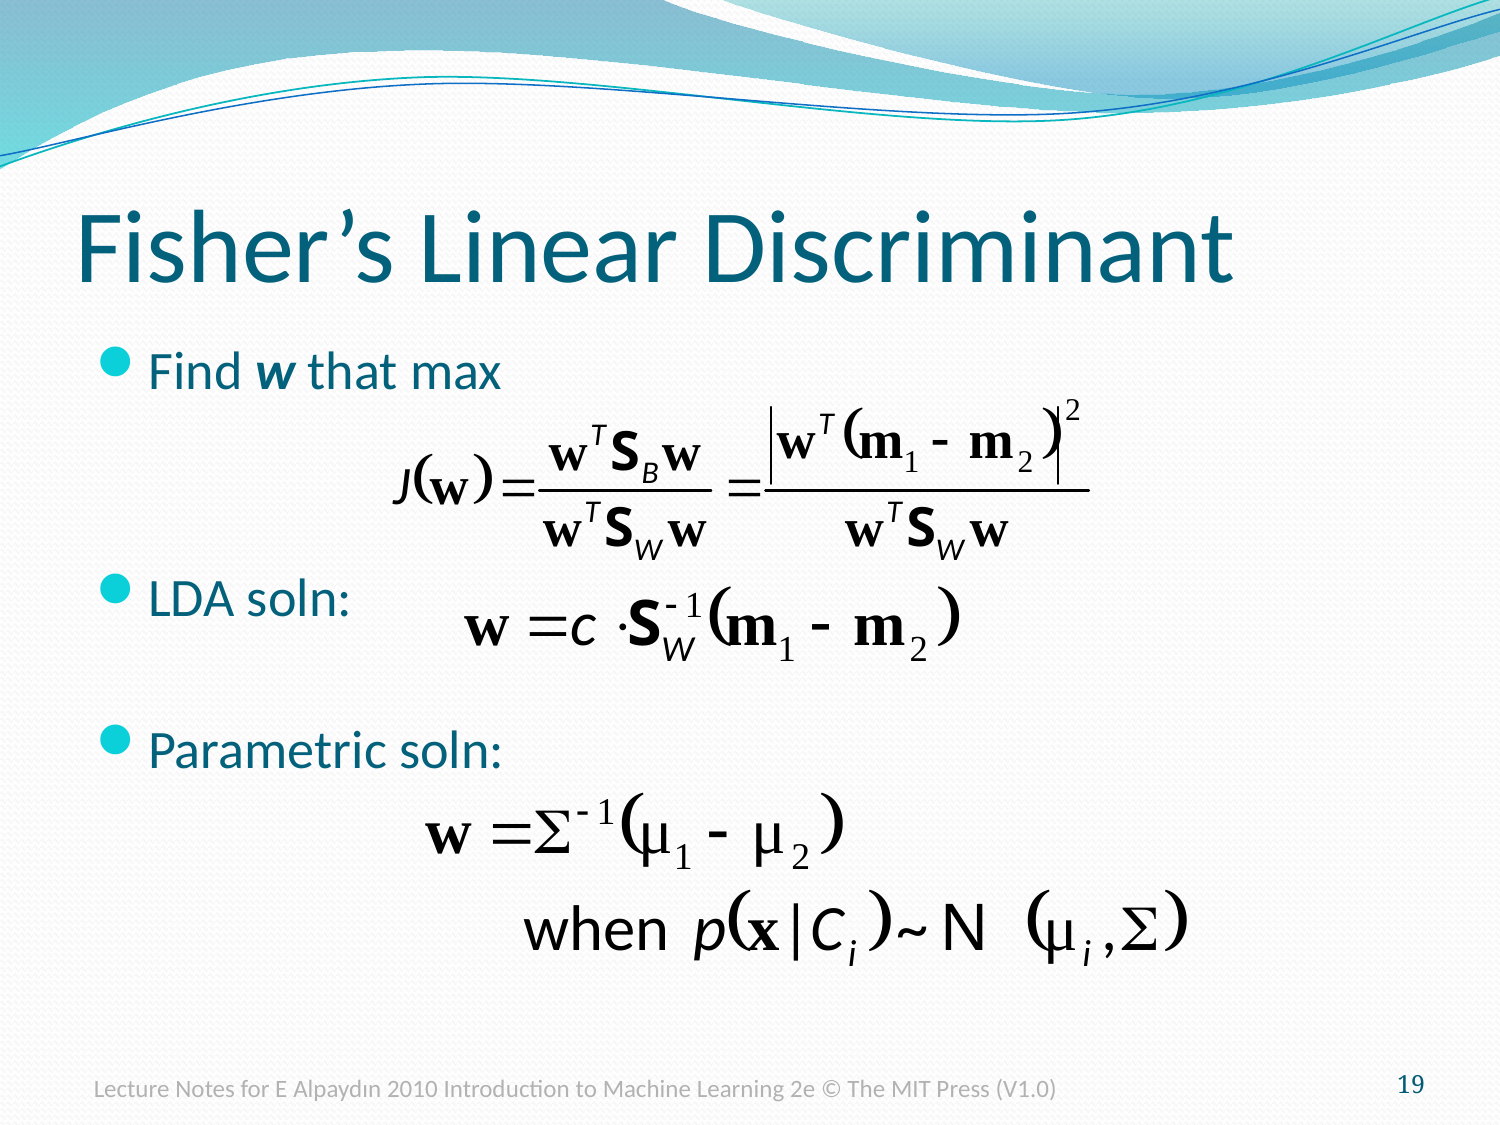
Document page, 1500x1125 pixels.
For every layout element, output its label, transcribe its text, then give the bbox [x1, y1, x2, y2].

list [454, 586, 963, 673]
slide_number 19 [1299, 1042, 1425, 1103]
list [381, 386, 1101, 573]
footer Lecture Notes for E Alpaydın 2010 Introduction to Machine Learning 2e © The MIT Press (V1.0) [93, 1042, 1254, 1103]
title Fisher’s Linear Discriminant [75, 115, 1425, 303]
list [415, 784, 1191, 980]
list Find w that max LDA soln: Parametric soln: [82, 328, 1432, 966]
